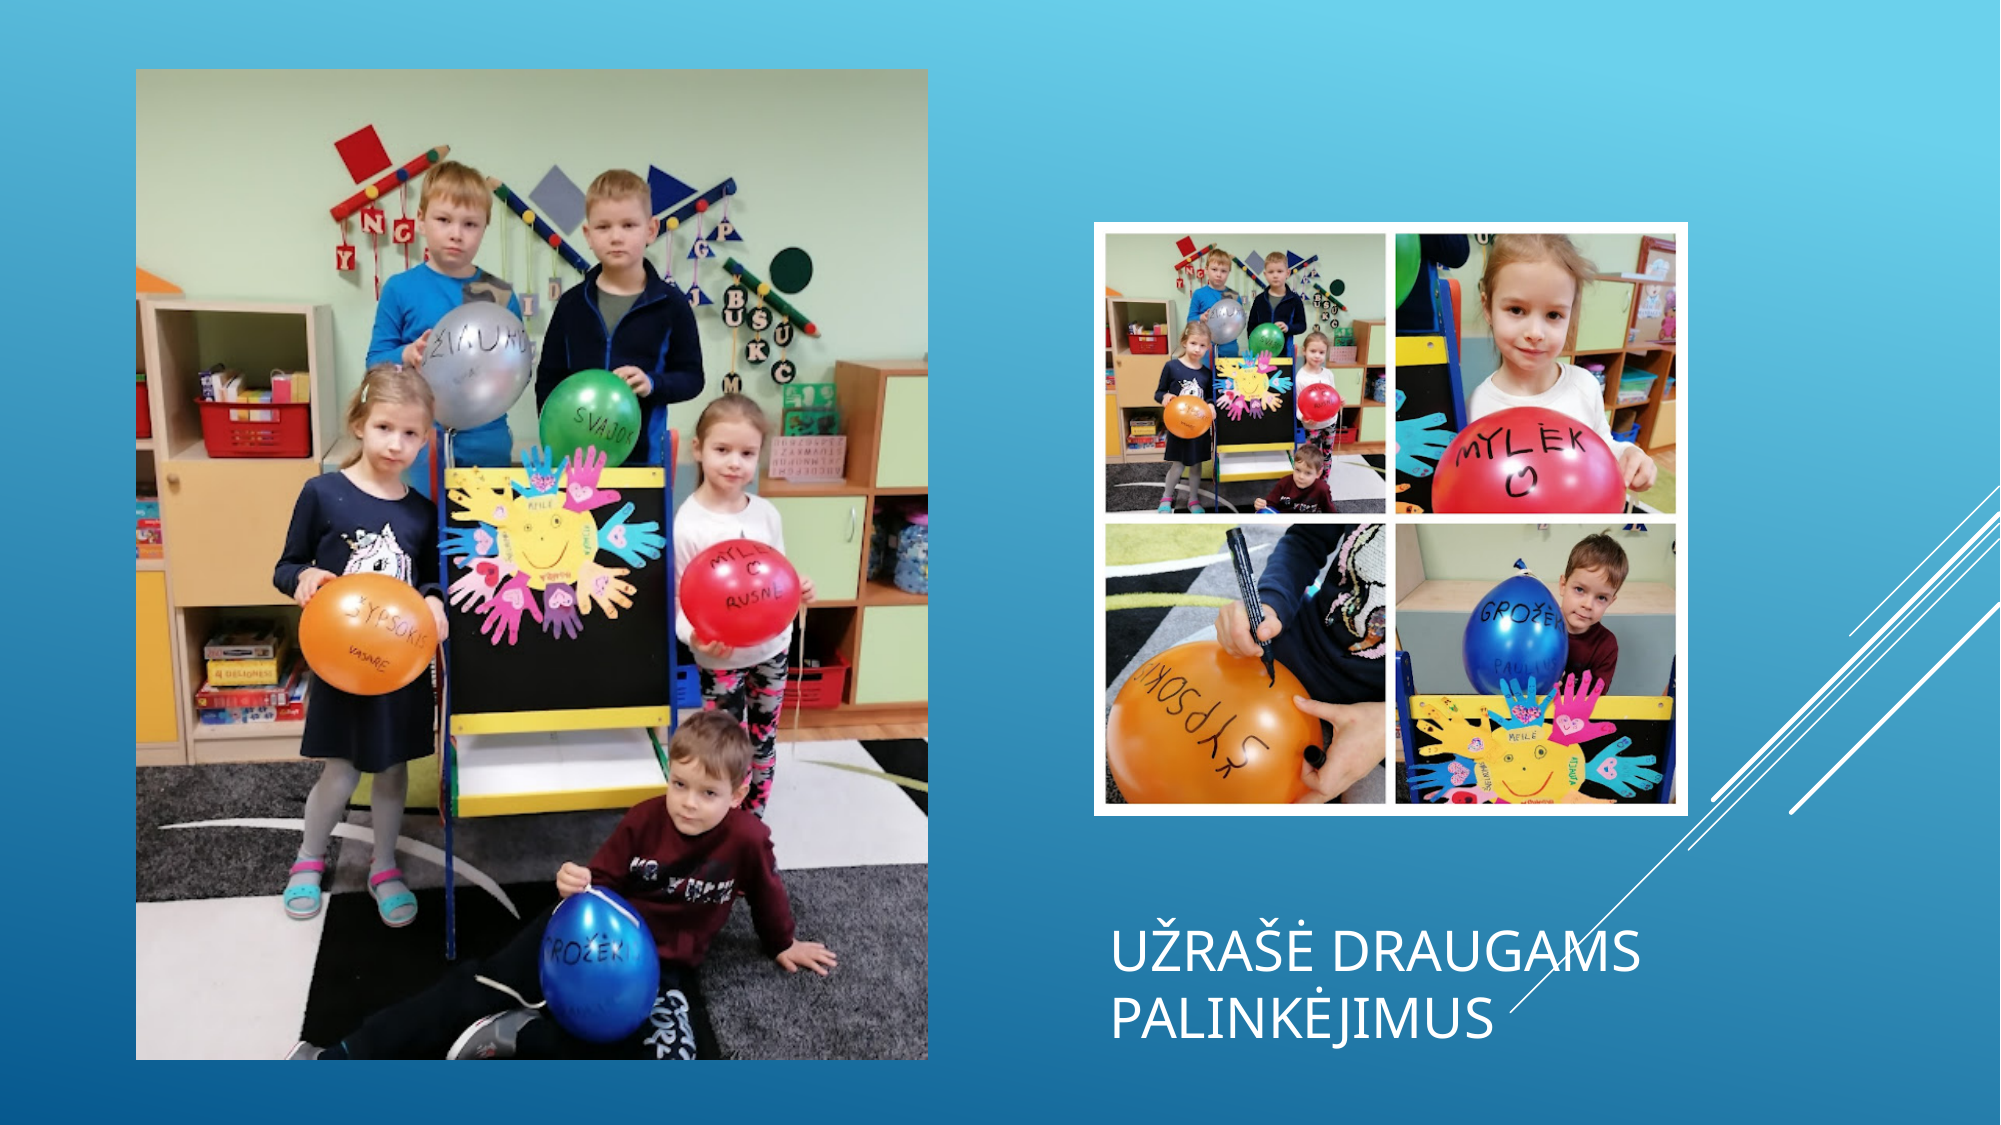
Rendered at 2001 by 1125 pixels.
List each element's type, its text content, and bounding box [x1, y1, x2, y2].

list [1094, 222, 1688, 816]
title UžrašĖ draugams palinkėjimus [1094, 905, 1766, 1060]
picture [136, 68, 928, 1060]
